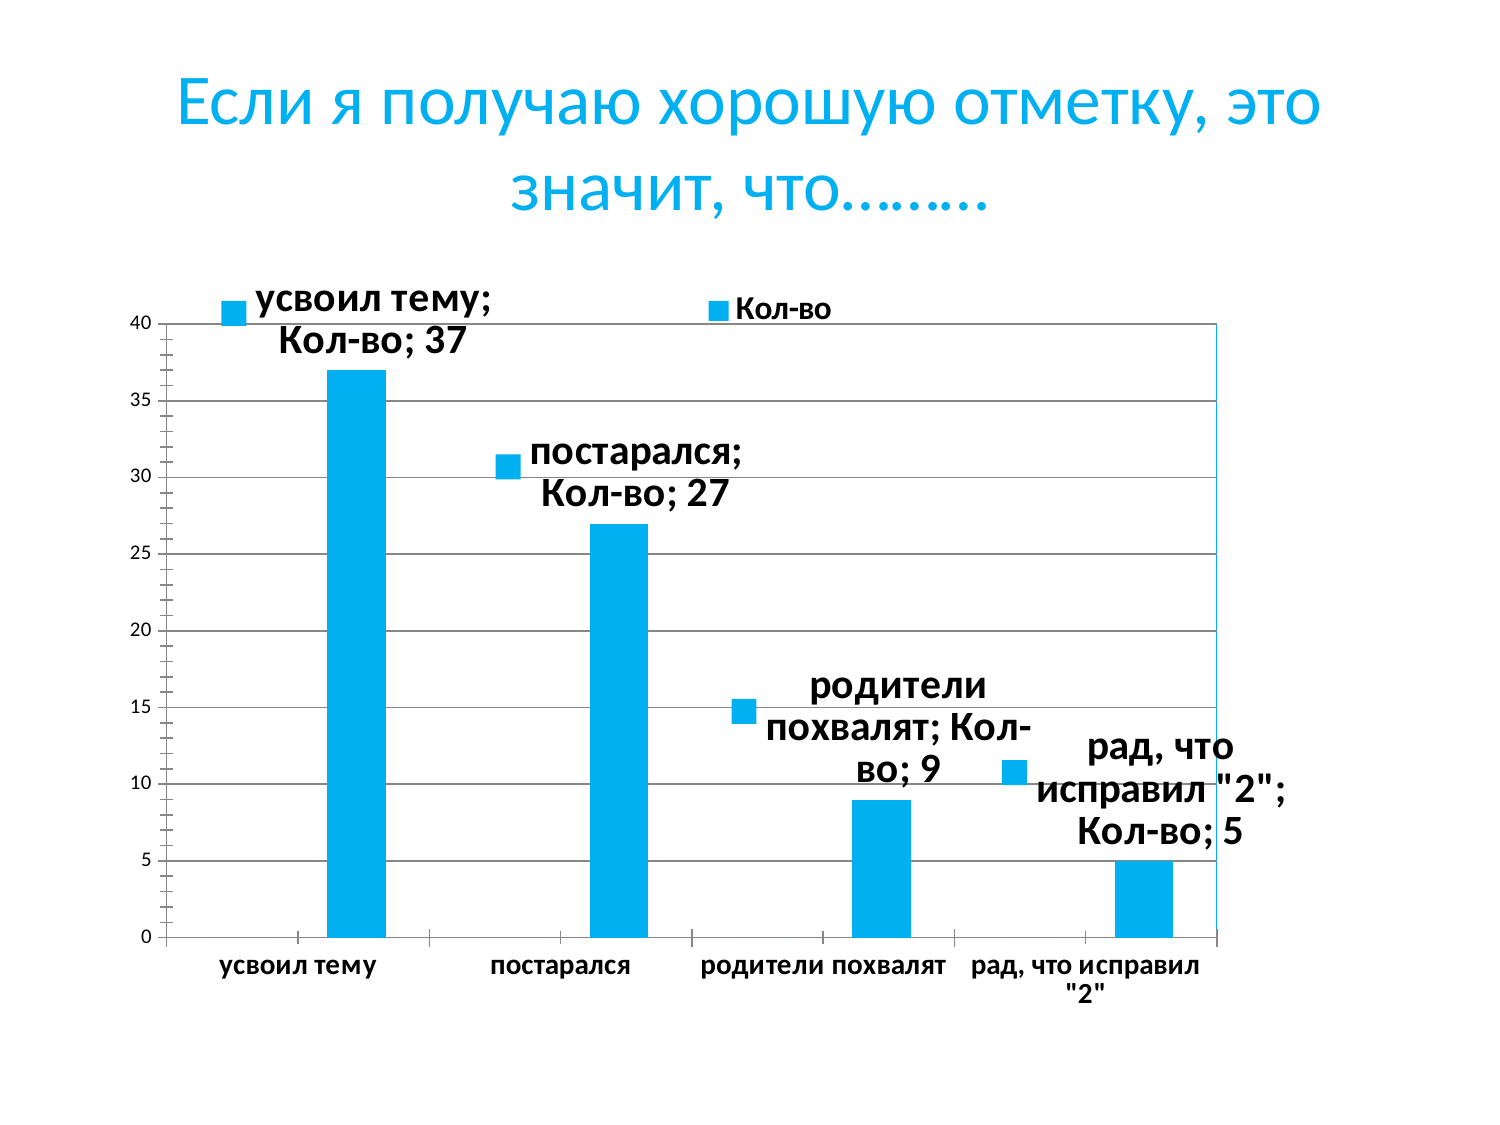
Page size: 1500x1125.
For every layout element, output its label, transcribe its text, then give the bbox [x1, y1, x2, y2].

title Если я получаю хорошую отметку, это значит, что……… [75, 45, 1425, 233]
chart [46, 262, 1466, 1091]
